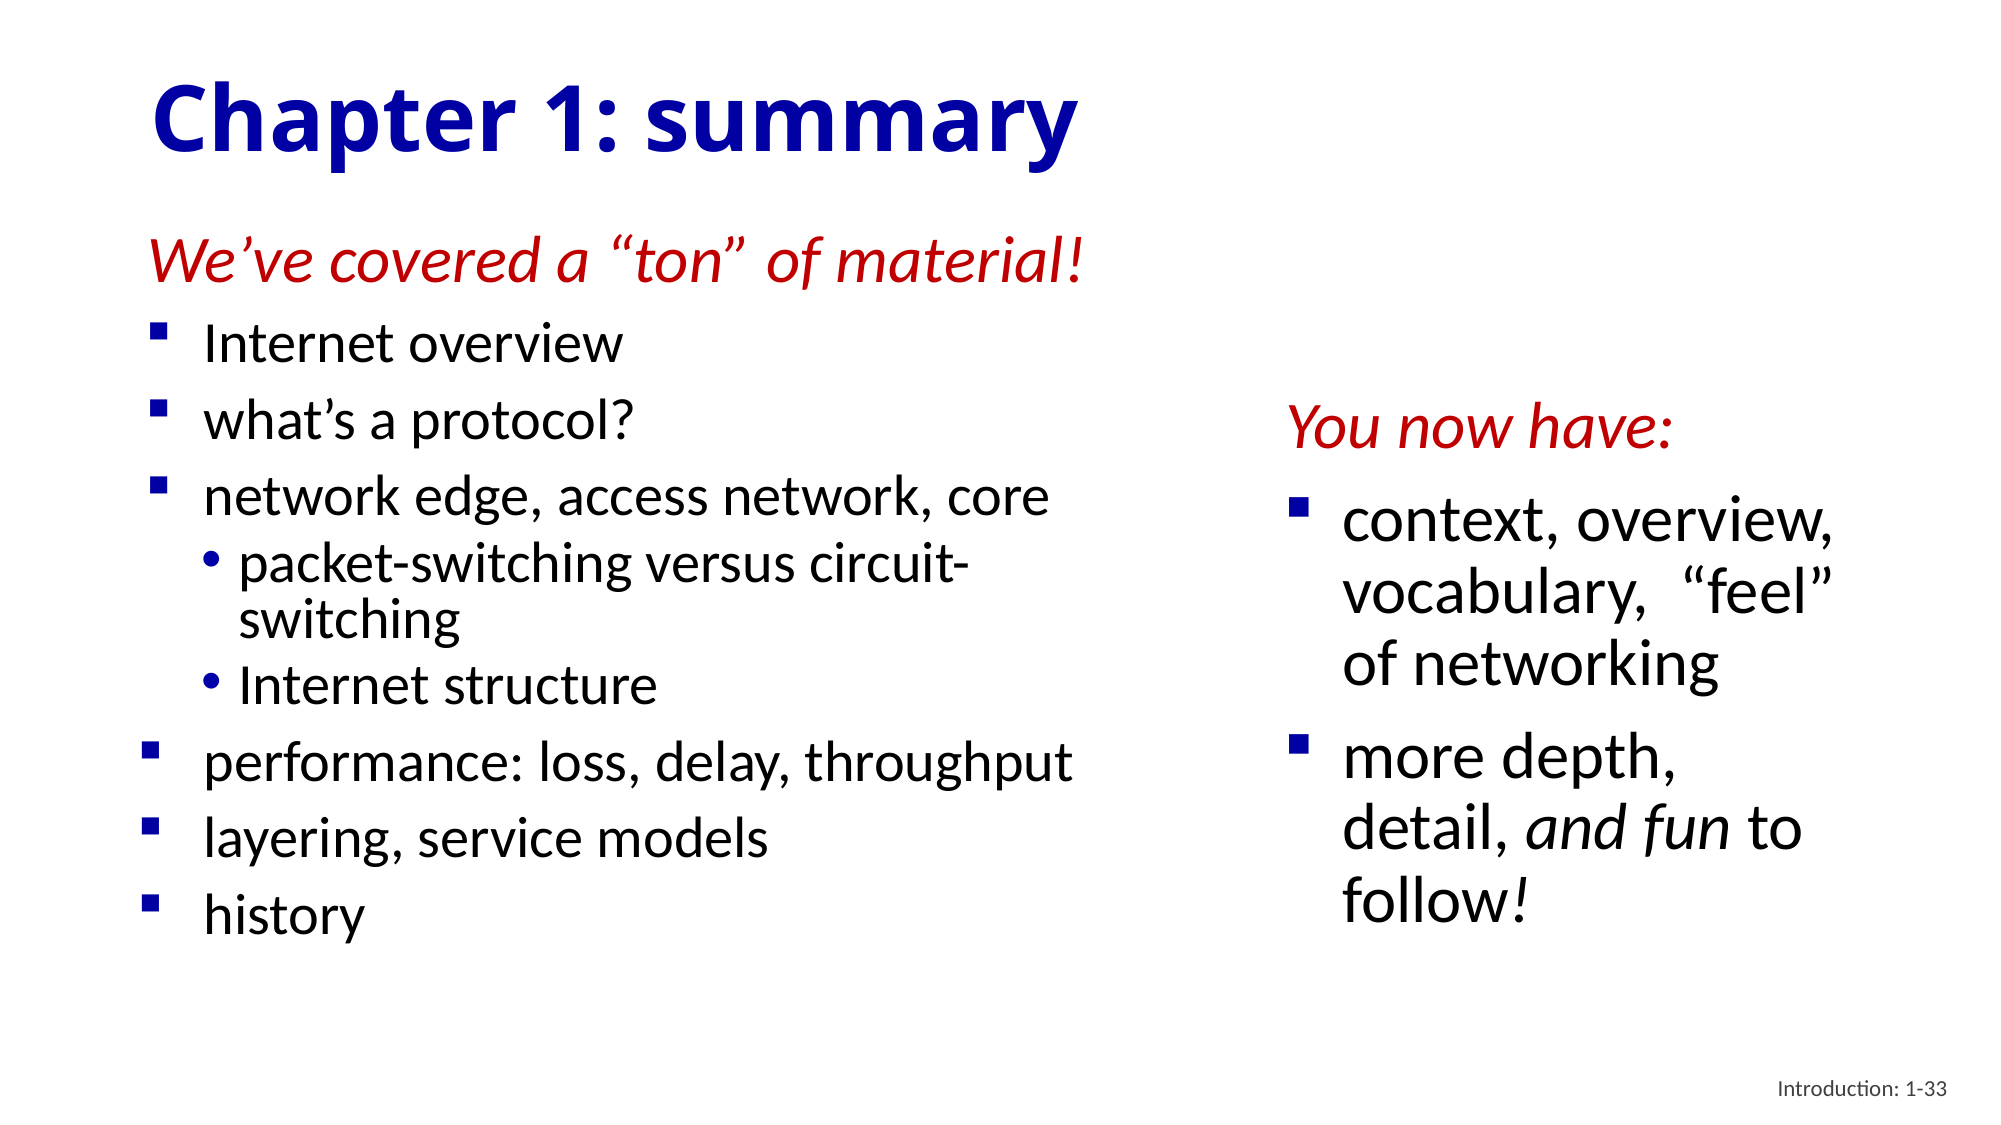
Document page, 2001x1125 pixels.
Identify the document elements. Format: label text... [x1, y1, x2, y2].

text_box We’ve covered a “ton” of material! Internet overview what’s a protocol? network edge, access network, core packet-switching versus circuit-switching Internet structure performance: loss, delay, throughput layering, service models history [111, 217, 1127, 1074]
text_box You now have: context, overview, vocabulary, “feel” of networking more depth, detail, and fun to follow! [1249, 383, 1861, 978]
title Chapter 1: summary [135, 47, 1861, 195]
slide_number Introduction: 1-33 [1512, 1056, 1963, 1117]
